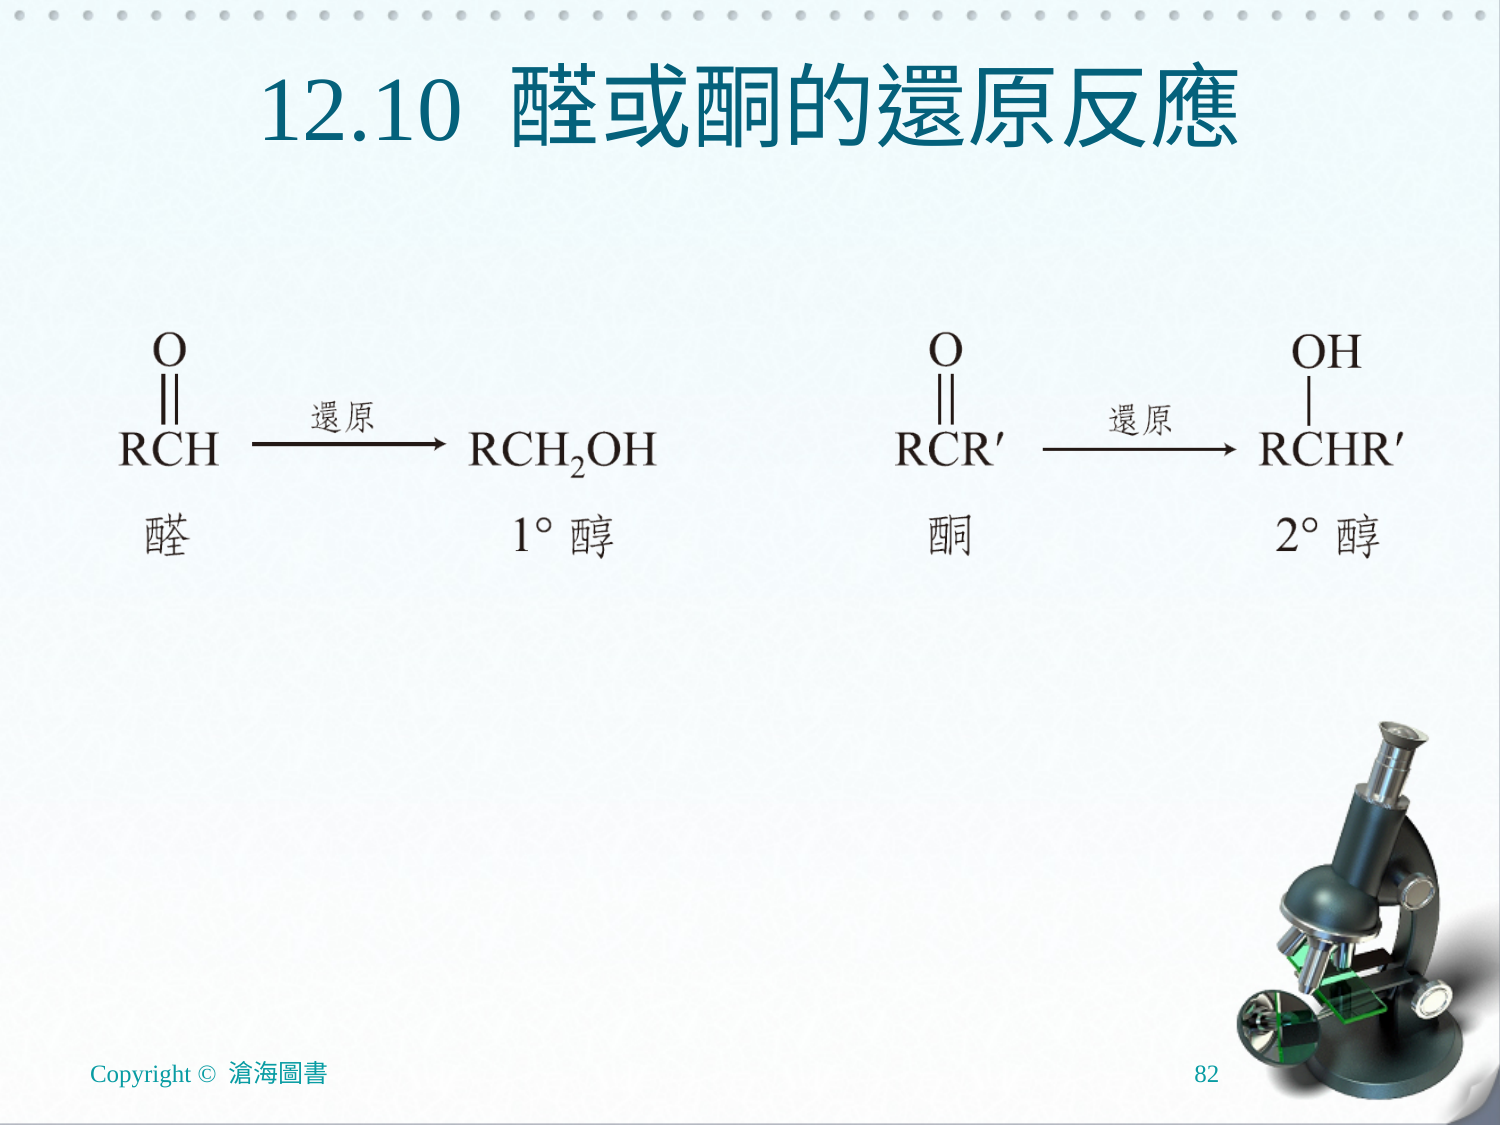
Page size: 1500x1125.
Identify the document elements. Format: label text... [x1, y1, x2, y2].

slide_number Copyright © 滄海圖書 [75, 1042, 425, 1103]
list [76, 278, 1440, 583]
picture [0, 0, 1500, 1125]
slide_number 82 [1074, 1042, 1235, 1103]
title 12.10 醛或酮的還原反應 [75, 0, 1425, 209]
